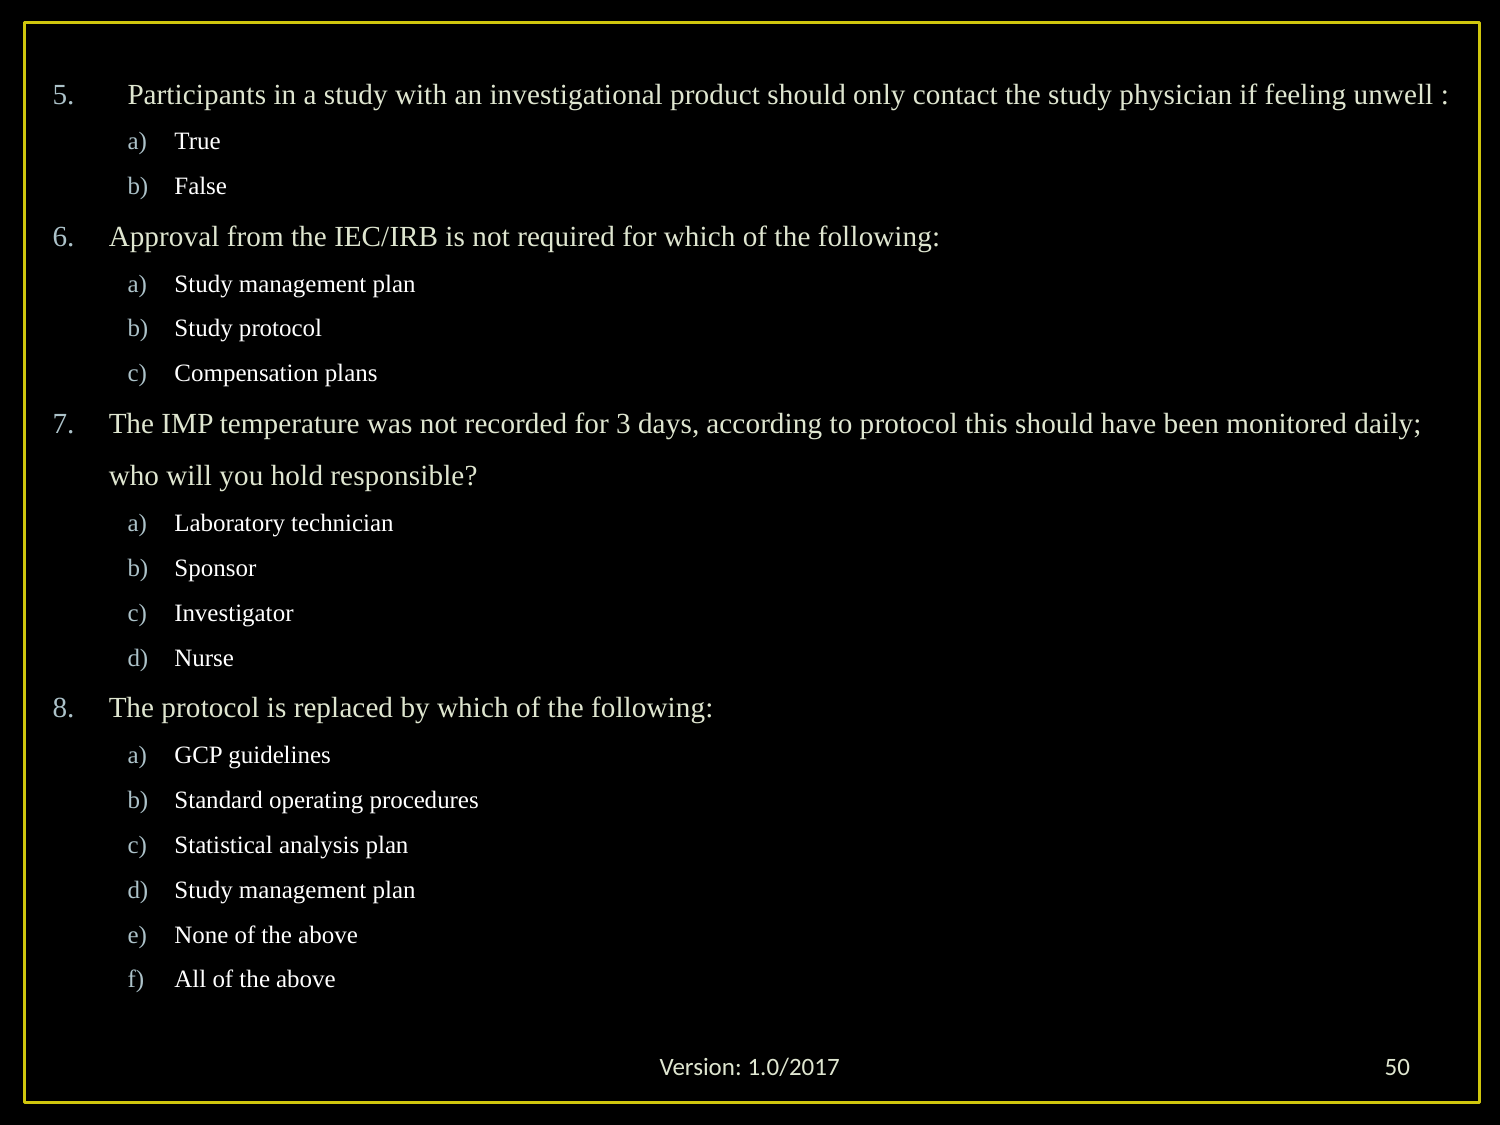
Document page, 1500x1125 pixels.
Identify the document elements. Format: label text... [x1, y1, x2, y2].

footer Version: 1.0/2017 [464, 1035, 1036, 1096]
list Participants in a study with an investigational product should only contact the study physician if feeling unwell : True False Approval from the IEC/IRB is not required for which of the following: Study management plan Study protocol Compensation plans The IMP temperature was not recorded for 3 days, according to protocol this should have been monitored daily; who will you hold responsible? Laboratory technician Sponsor Investigator Nurse The protocol is replaced by which of the following: GCP guidelines Standard operating procedures Statistical analysis plan Study management plan None of the above All of the above [37, 50, 1488, 1005]
slide_number 50 [1074, 1035, 1425, 1096]
